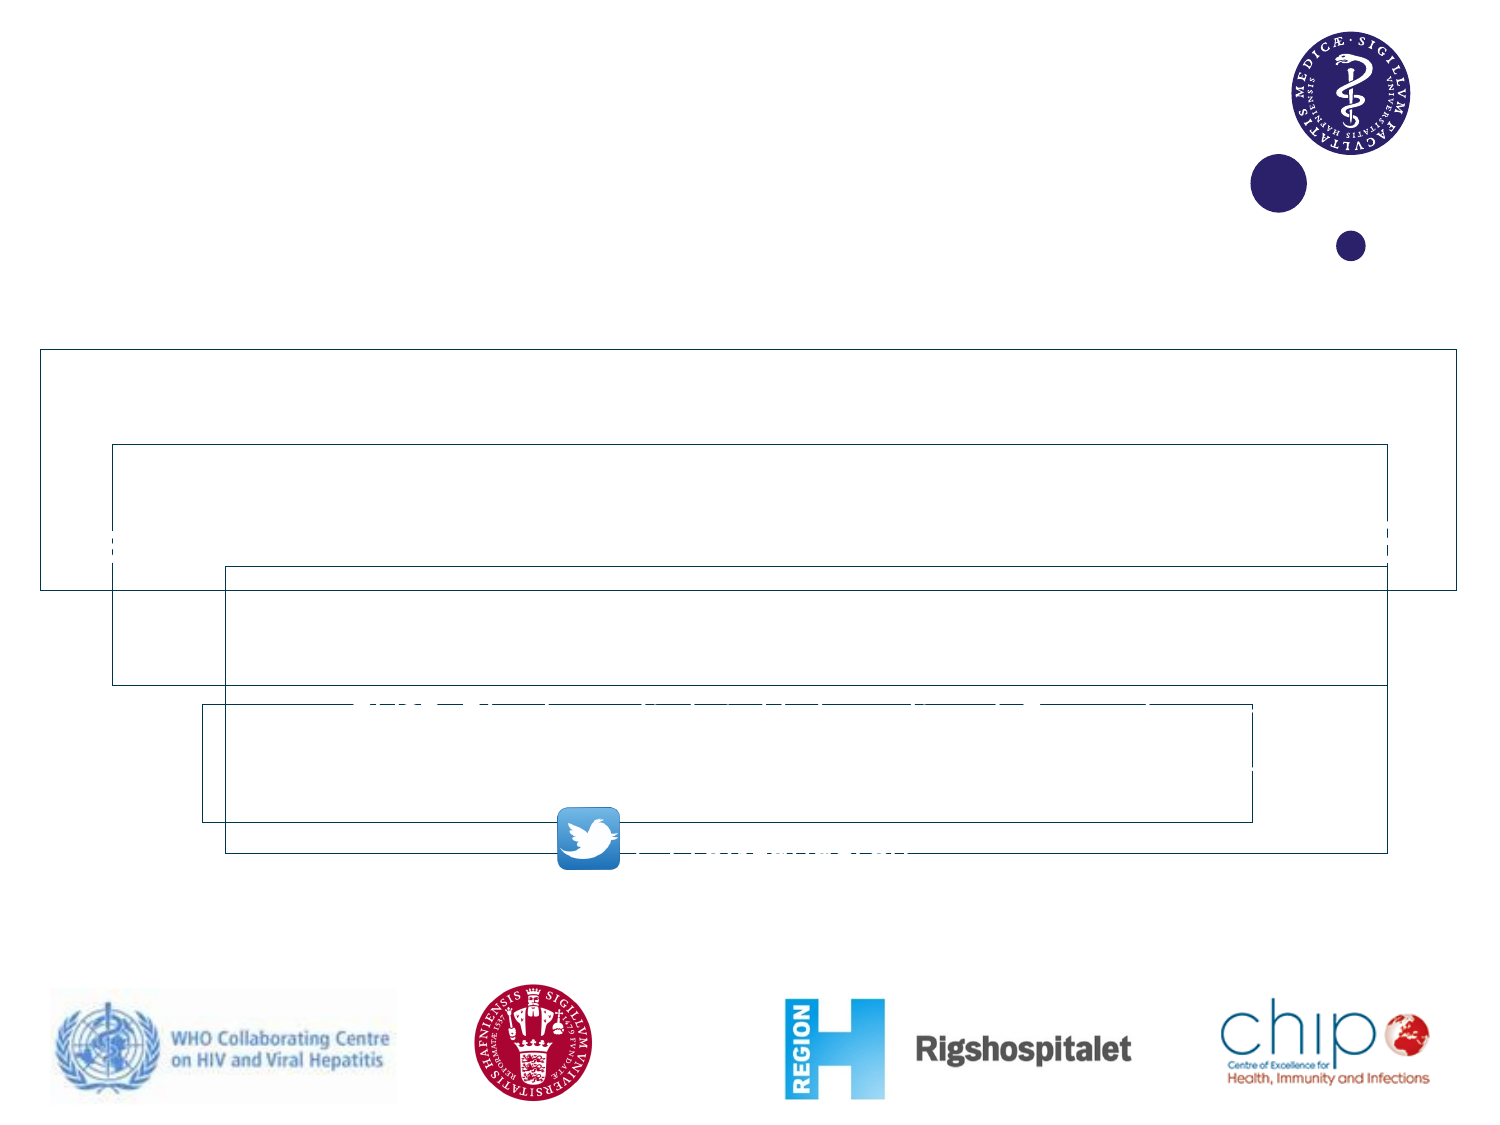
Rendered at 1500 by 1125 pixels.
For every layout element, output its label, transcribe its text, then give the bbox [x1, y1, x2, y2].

picture [472, 981, 594, 1104]
text_box @ProfJLundgren [620, 807, 1033, 873]
subtitle Kamilla Grønborg Laut, MD [202, 704, 225, 823]
picture [557, 807, 620, 870]
picture [1220, 972, 1430, 1090]
picture [49, 988, 397, 1106]
picture [1249, 30, 1412, 263]
text_box The convergence of the MDR-TB and HIV co-epidemics – global situation with focus on EE [40, 349, 1457, 591]
text_box Prof Jens Lundgren CHIP, Rigshospitalet, University of Copenhagen WHO Collaborative Centre on HIV, viral hepatitis and TB [225, 566, 1388, 854]
title Quality of HIV-Care and Management – Benchmarking and Regional Differences across Europe [112, 591, 225, 686]
picture [784, 998, 1134, 1100]
